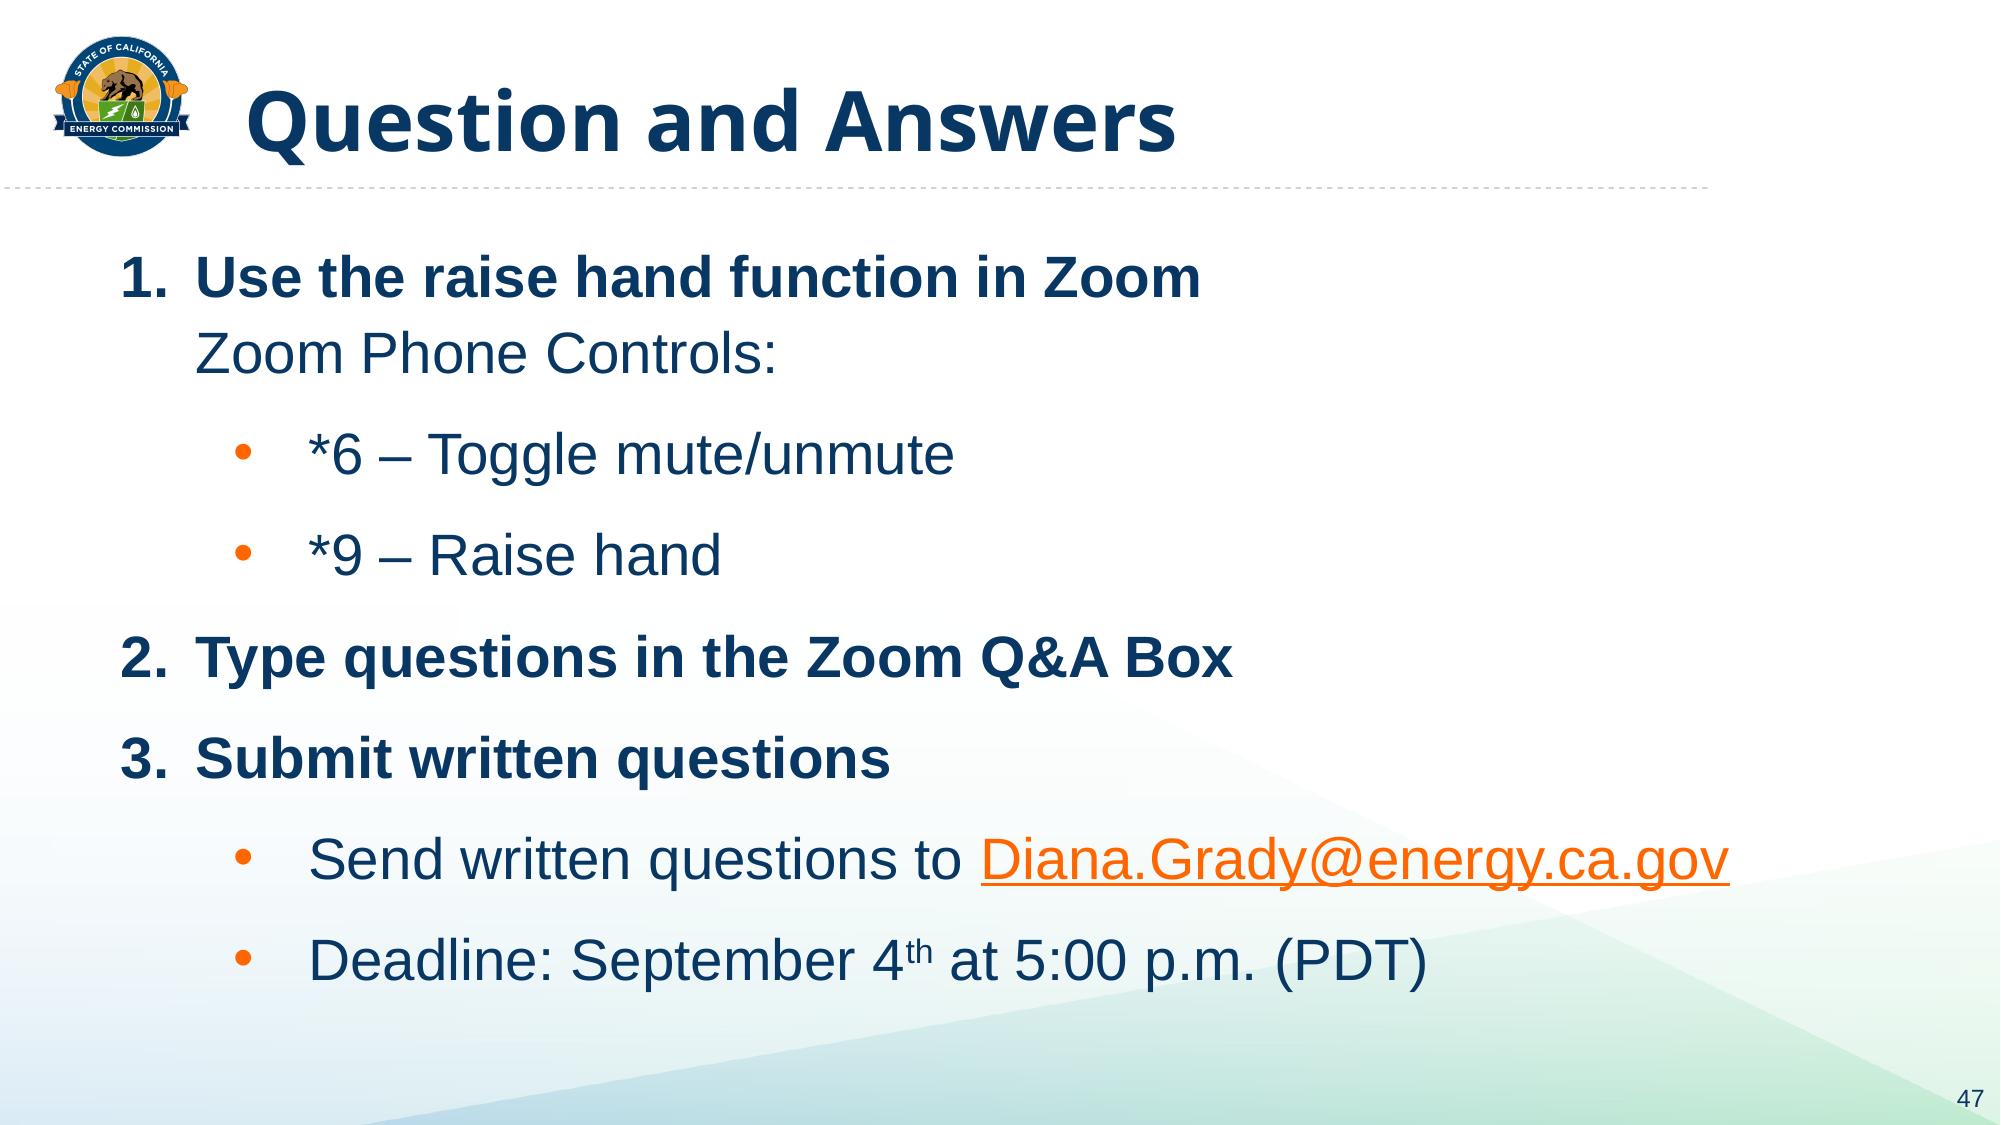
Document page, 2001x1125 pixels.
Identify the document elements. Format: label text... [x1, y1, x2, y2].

picture [0, 0, 2001, 1125]
text_box 47 [1703, 1067, 2000, 1125]
title Question and Answers [229, 38, 1863, 210]
text_box Use the raise hand function in Zoom Zoom Phone Controls: *6 – Toggle mute/unmute *9 – Raise hand Type questions in the Zoom Q&A Box Submit written questions Send written questions to Diana.Grady@energy.ca.gov Deadline: September 4th at 5:00 p.m. (PDT) [106, 224, 1894, 1063]
